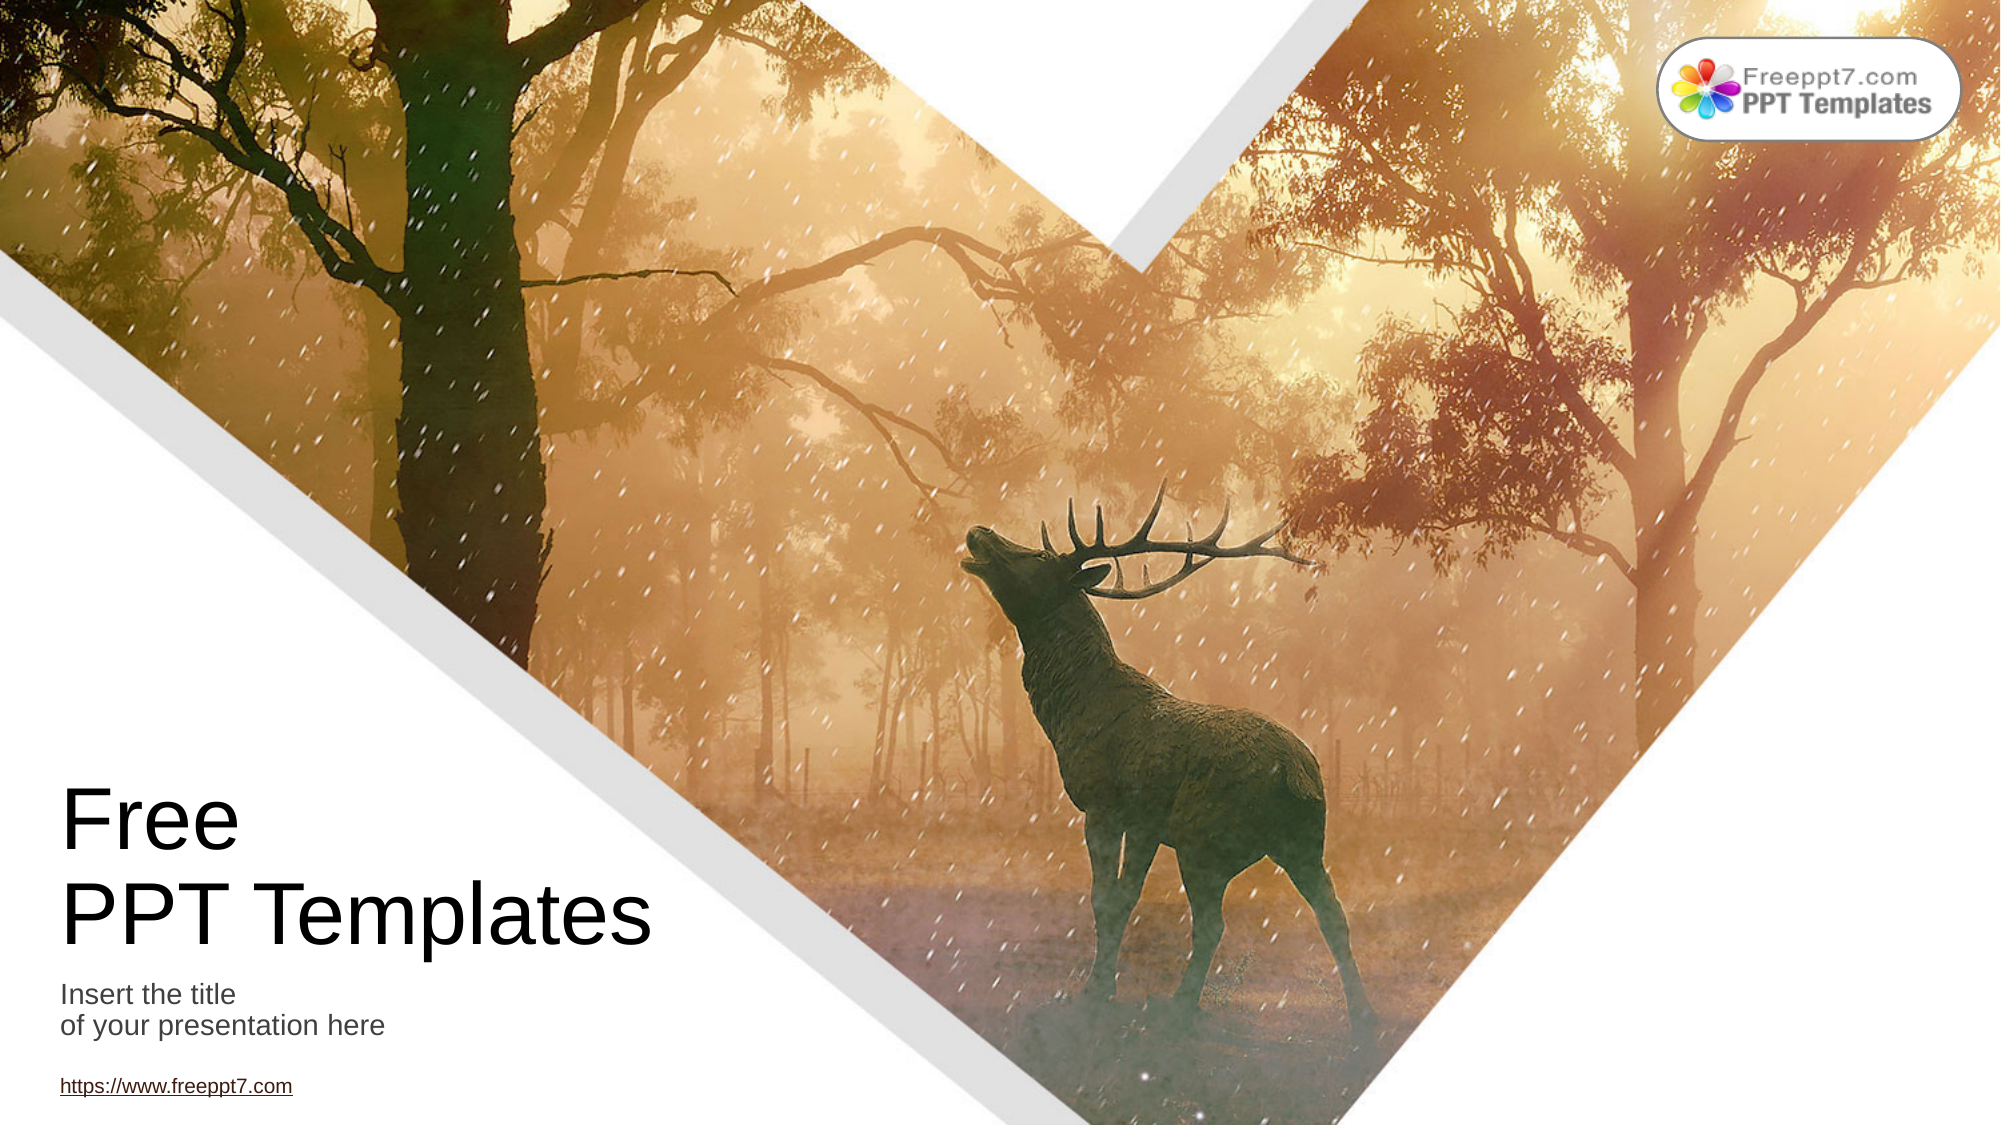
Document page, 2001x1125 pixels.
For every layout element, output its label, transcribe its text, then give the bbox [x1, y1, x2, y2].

picture [0, 0, 2001, 1125]
list Insert the title of your presentation here [45, 975, 2000, 1047]
text_box https://www.freeppt7.com [45, 1065, 2000, 1106]
title Free PPT Templates [45, 765, 2000, 972]
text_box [1657, 37, 1973, 141]
